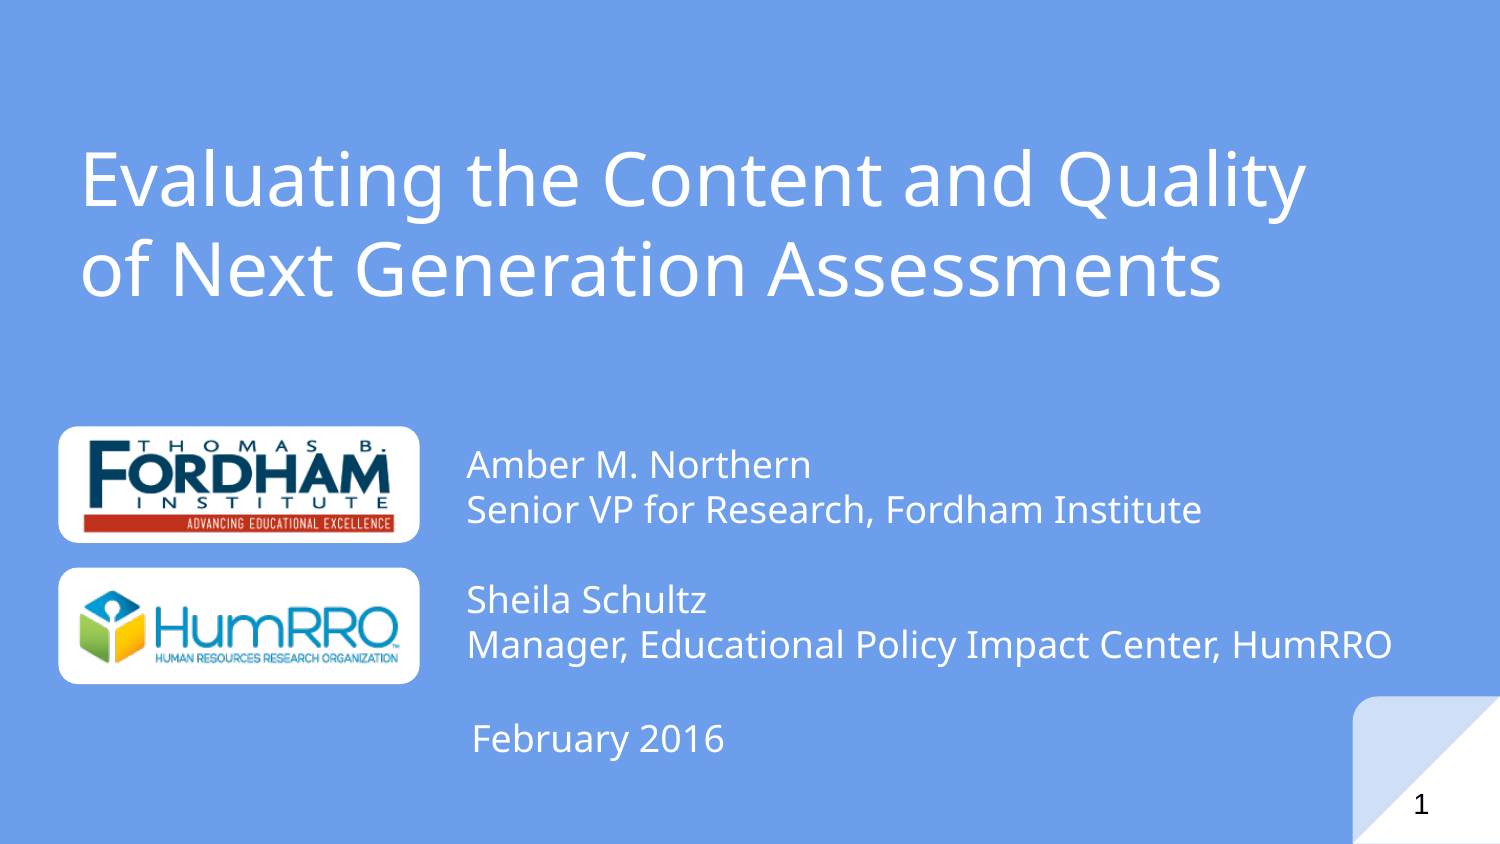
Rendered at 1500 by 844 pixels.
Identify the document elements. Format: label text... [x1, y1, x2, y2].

picture [66, 584, 412, 668]
text_box February 2016 [456, 700, 781, 764]
subtitle Amber M. Northern Senior VP for Research, Fordham Institute Sheila Schultz Manager, Educational Policy Impact Center, HumRRO [76, 381, 1426, 700]
text_box [58, 567, 76, 684]
text_box [58, 426, 75, 542]
slide_number 1 [1398, 770, 1489, 835]
title Evaluating the Content and Quality of Next Generation Assessments [64, 81, 1413, 327]
picture [76, 427, 402, 542]
